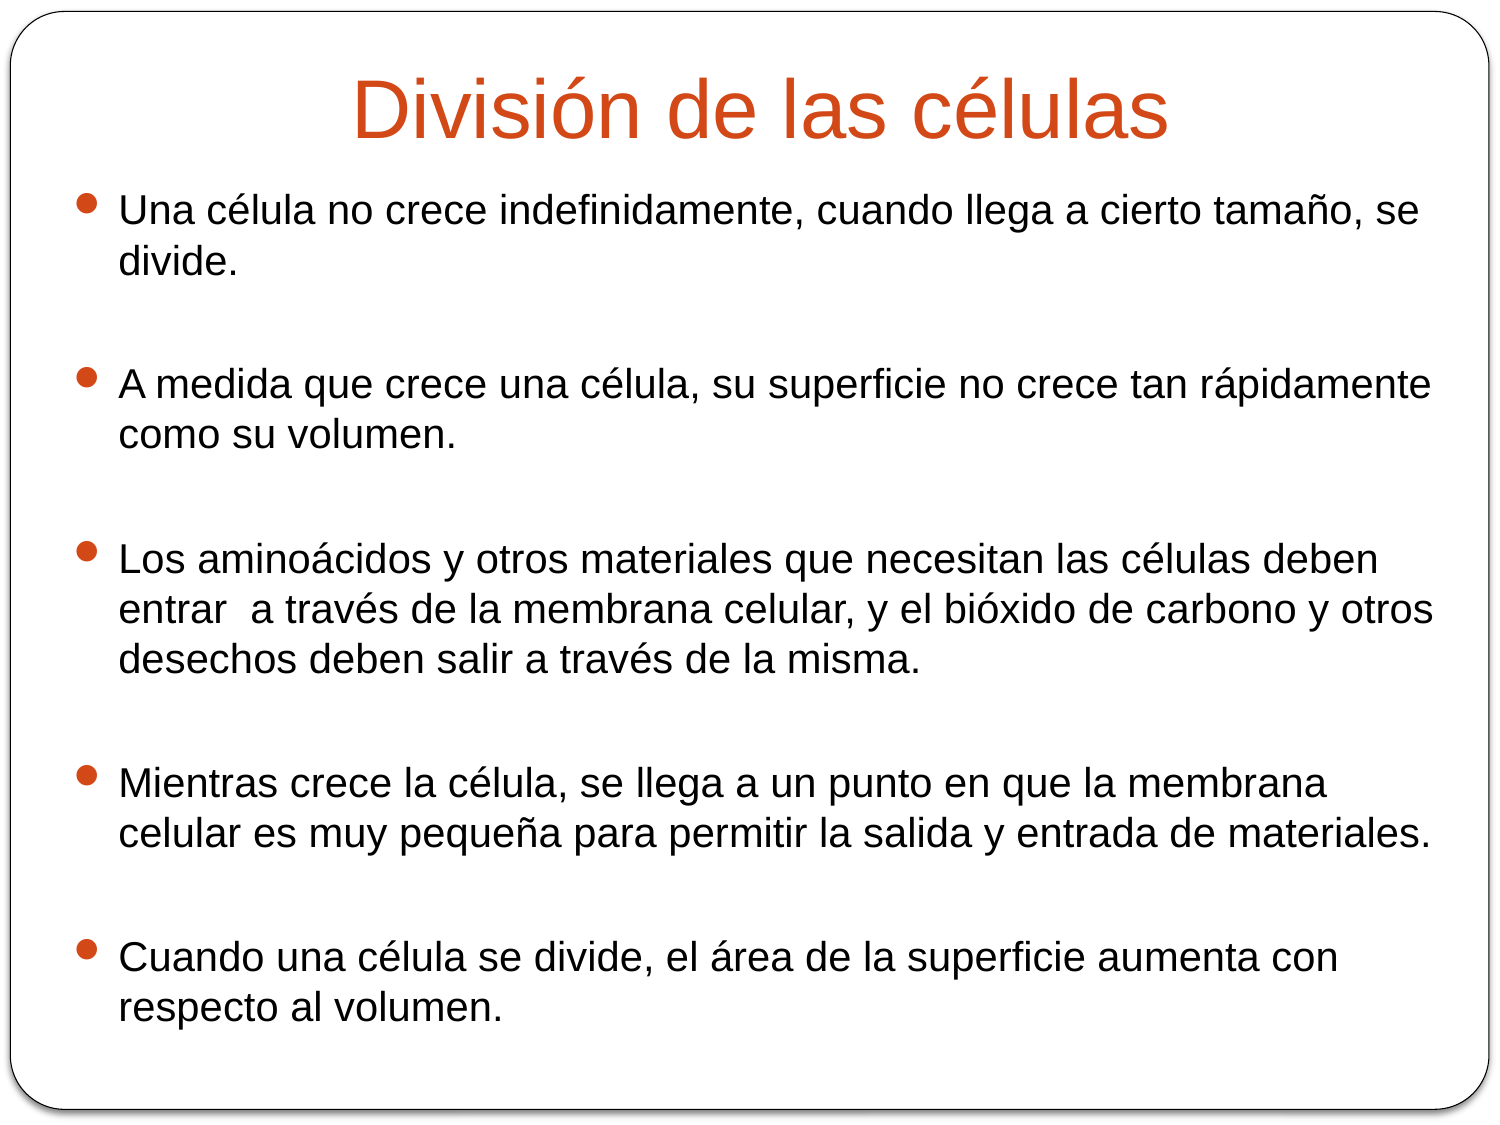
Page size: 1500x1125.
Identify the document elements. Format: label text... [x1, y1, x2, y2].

title División de las células [123, 54, 1400, 171]
list Una célula no crece indefinidamente, cuando llega a cierto tamaño, se divide. A medida que crece una célula, su superficie no crece tan rápidamente como su volumen. Los aminoácidos y otros materiales que necesitan las células deben entrar a través de la membrana celular, y el bióxido de carbono y otros desechos deben salir a través de la misma. Mientras crece la célula, se llega a un punto en que la membrana celular es muy pequeña para permitir la salida y entrada de materiales. Cuando una célula se divide, el área de la superficie aumenta con respecto al volumen. [58, 175, 1454, 1055]
